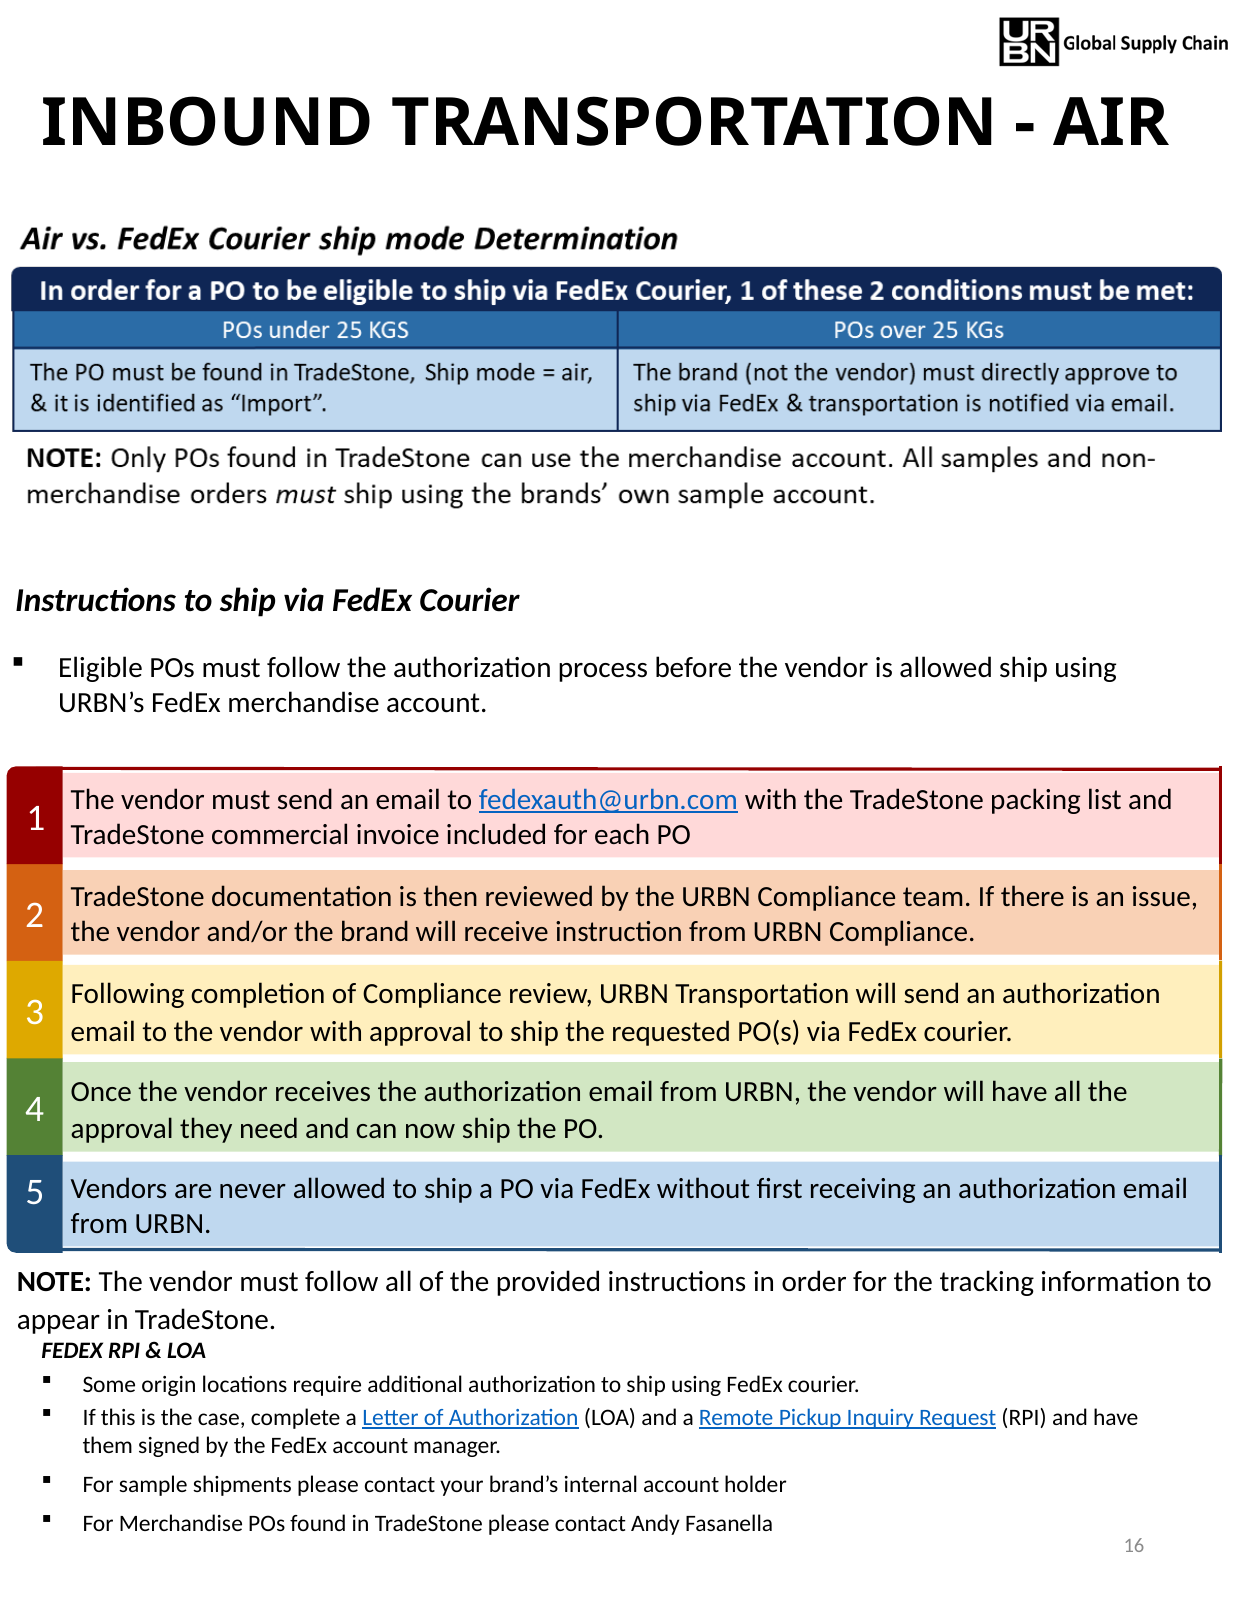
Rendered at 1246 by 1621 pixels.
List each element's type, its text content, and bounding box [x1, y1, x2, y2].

picture [0, 206, 1222, 530]
slide_number 16 [879, 1501, 1160, 1588]
picture [994, 14, 1233, 71]
list FEDEX RPI & LOA Some origin locations require additional authorization to ship using FedEx courier. If this is the case, complete a Letter of Authorization (LOA) and a Remote Pickup Inquiry Request (RPI) and have them signed by the FedEx account manager. For sample shipments please contact your brand’s internal account holder For Merchandise POs found in TradeStone please contact Andy Fasanella [26, 1342, 1207, 1545]
text_box Inbound Transportation - Air [27, 71, 1186, 166]
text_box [0, 570, 1242, 1342]
